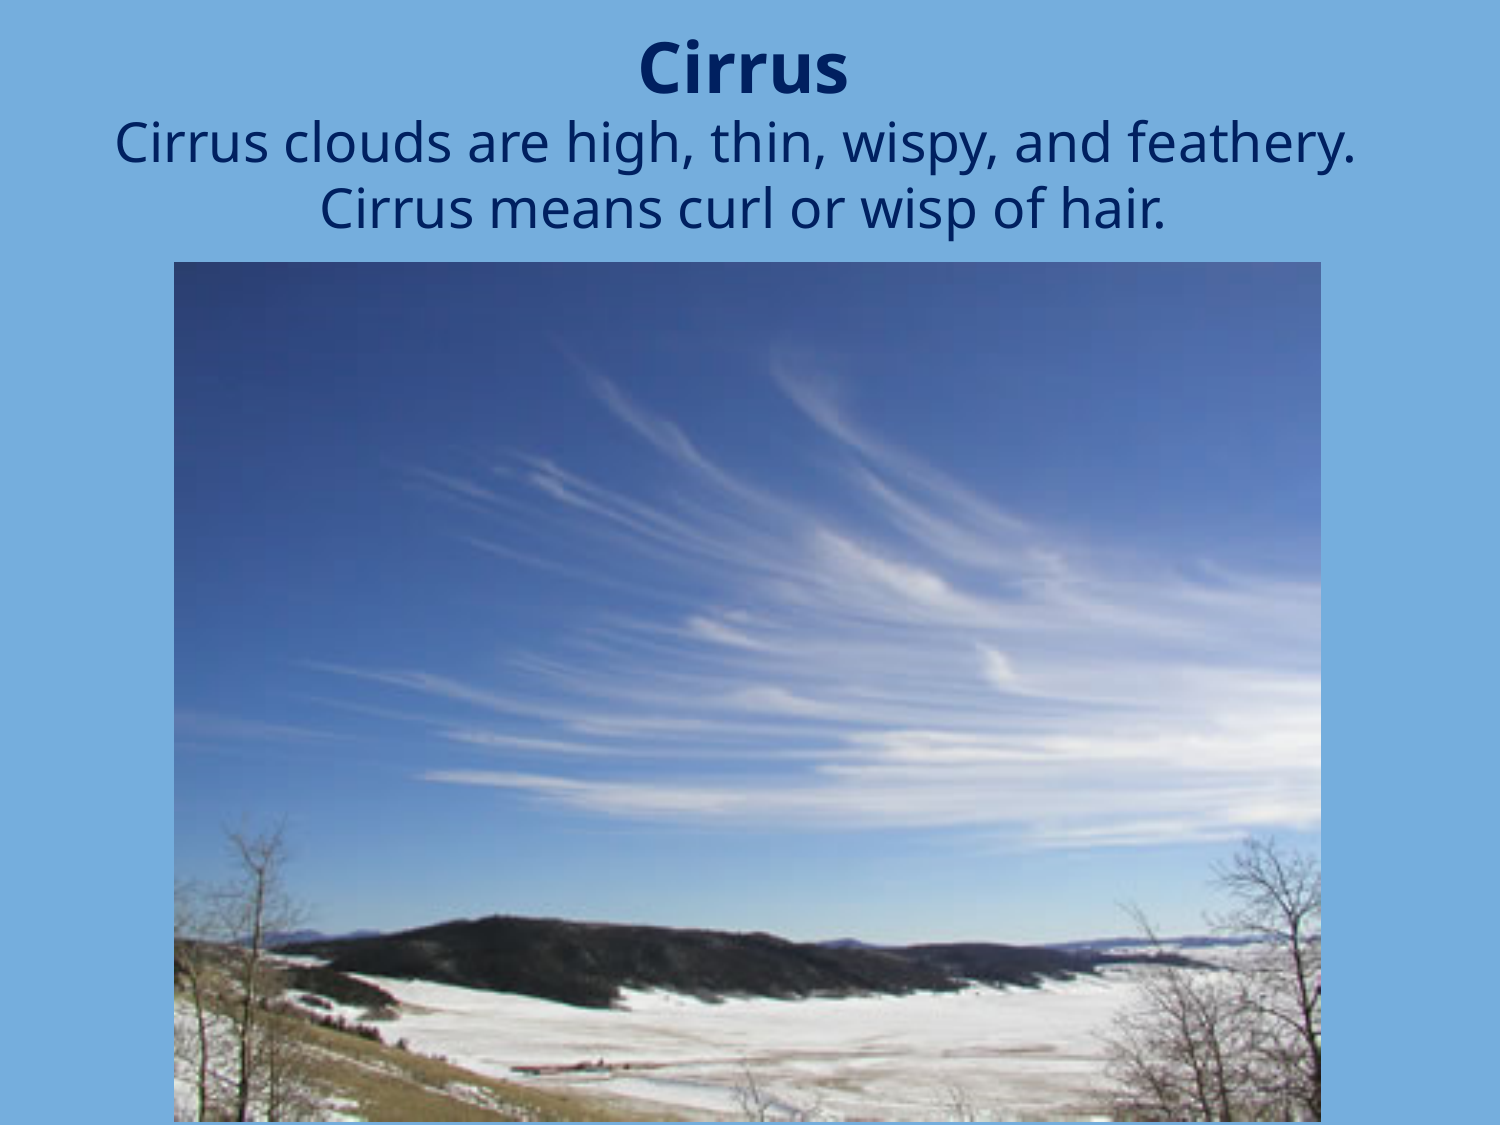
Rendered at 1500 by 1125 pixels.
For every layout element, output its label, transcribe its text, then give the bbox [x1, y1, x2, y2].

picture [174, 262, 1321, 1122]
title Cirrus Cirrus clouds are high, thin, wispy, and feathery. Cirrus means curl or wisp of hair. [37, 0, 1450, 263]
